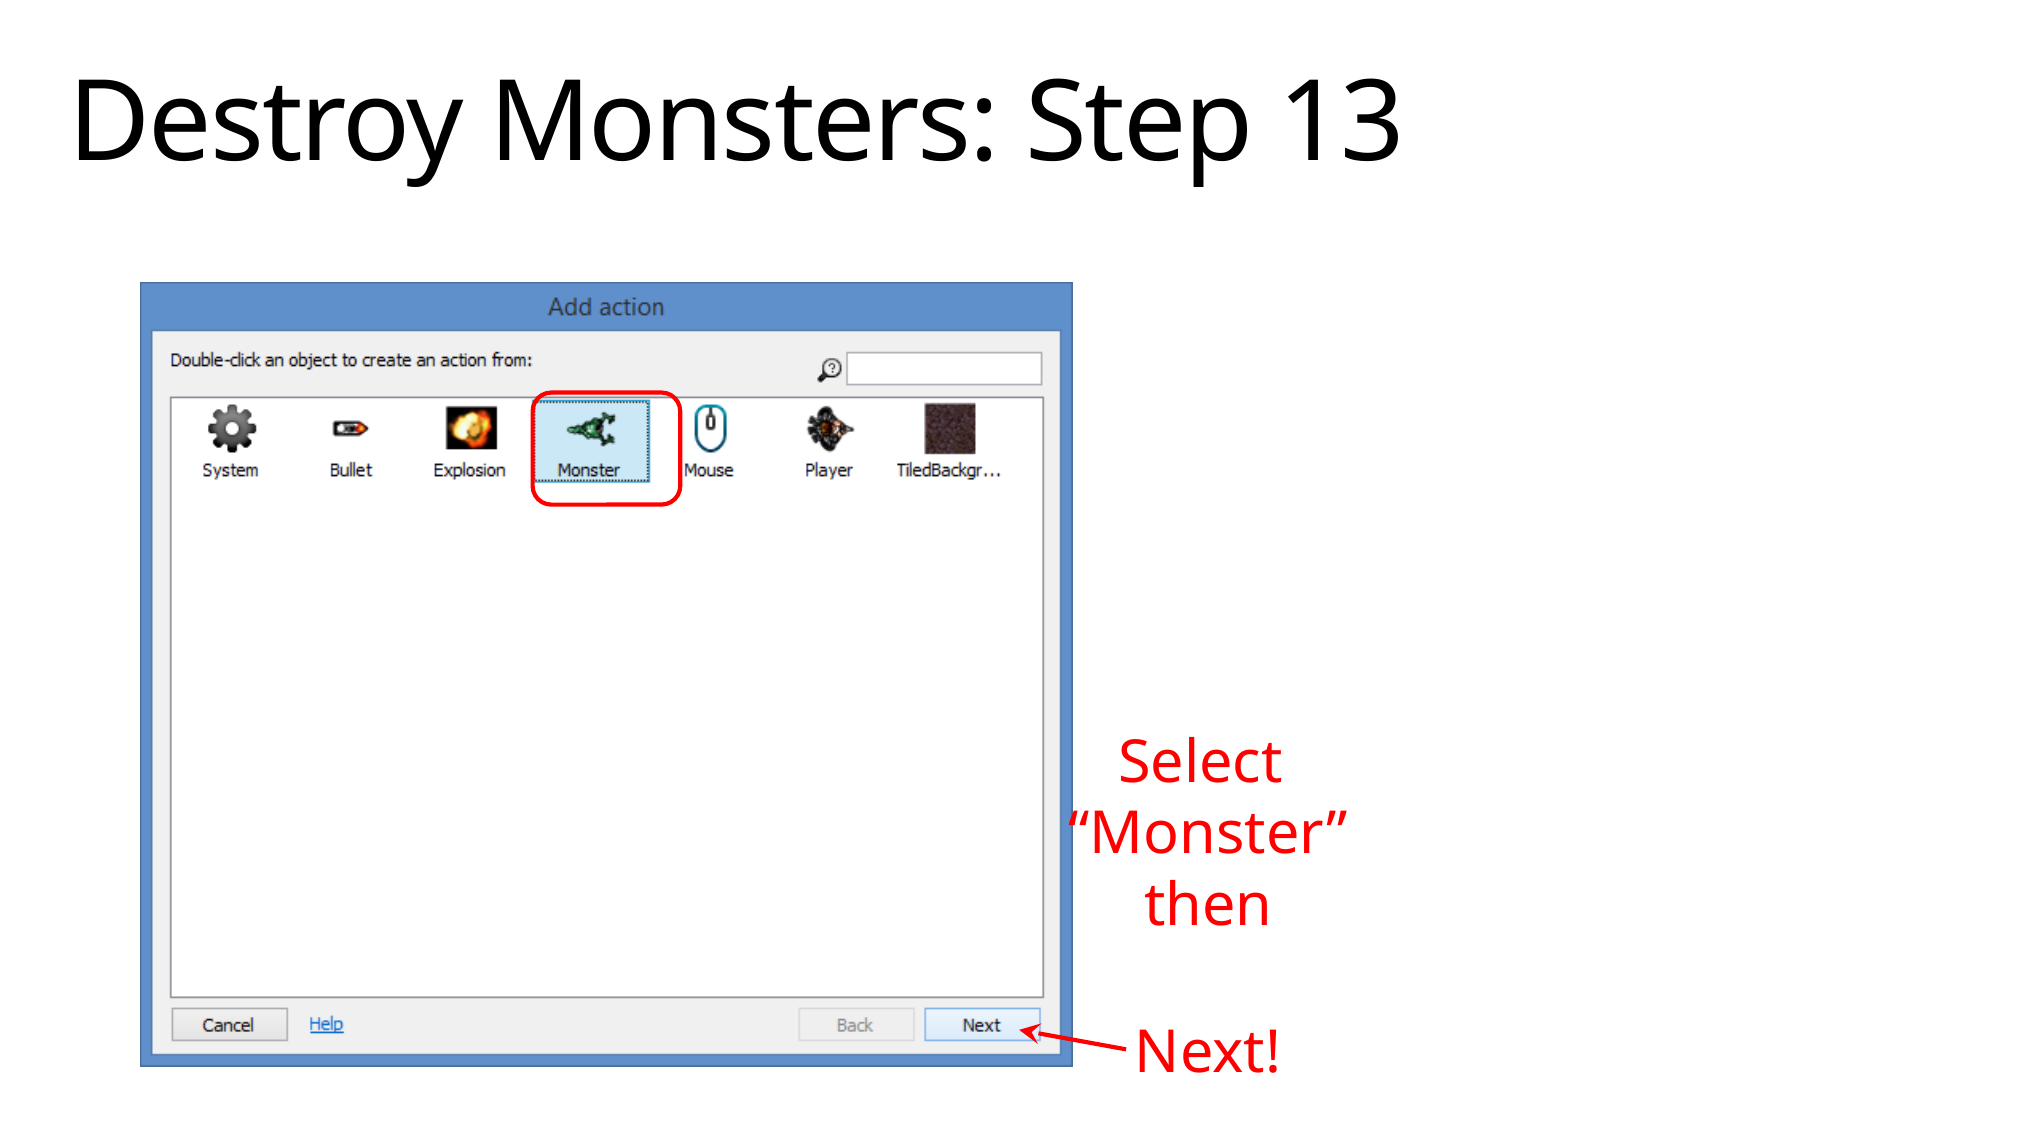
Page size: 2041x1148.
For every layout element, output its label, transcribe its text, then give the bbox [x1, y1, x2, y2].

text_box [1018, 1029, 1127, 1050]
title Destroy Monsters: Step 13 [45, 48, 1996, 199]
picture [140, 282, 1073, 1068]
text_box Select “Monster” then [1073, 715, 1363, 945]
text_box Next! [1120, 1005, 1297, 1092]
